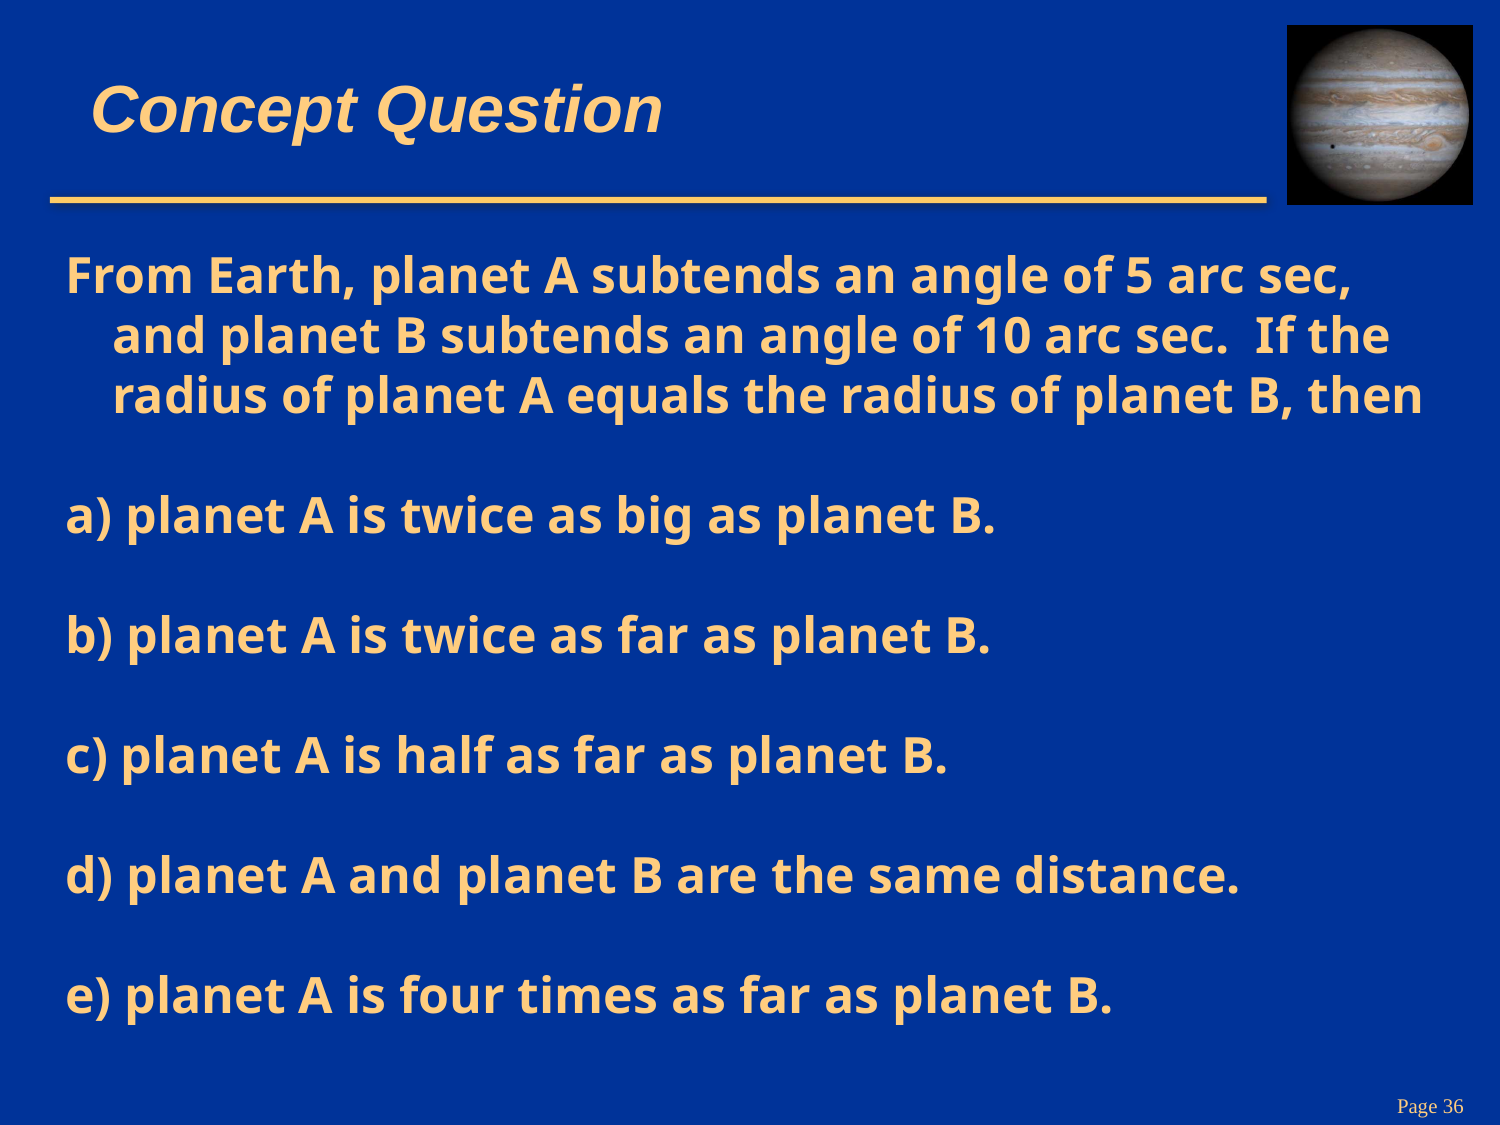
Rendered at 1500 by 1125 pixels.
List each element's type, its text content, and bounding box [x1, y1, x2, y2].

title Concept Question [74, 0, 1251, 213]
picture [1287, 25, 1473, 205]
list From Earth, planet A subtends an angle of 5 arc sec, and planet B subtends an angle of 10 arc sec. If the radius of planet A equals the radius of planet B, then a) planet A is twice as big as planet B. b) planet A is twice as far as planet B. c) planet A is half as far as planet B. d) planet A and planet B are the same distance. e) planet A is four times as far as planet B. [49, 235, 1451, 1125]
